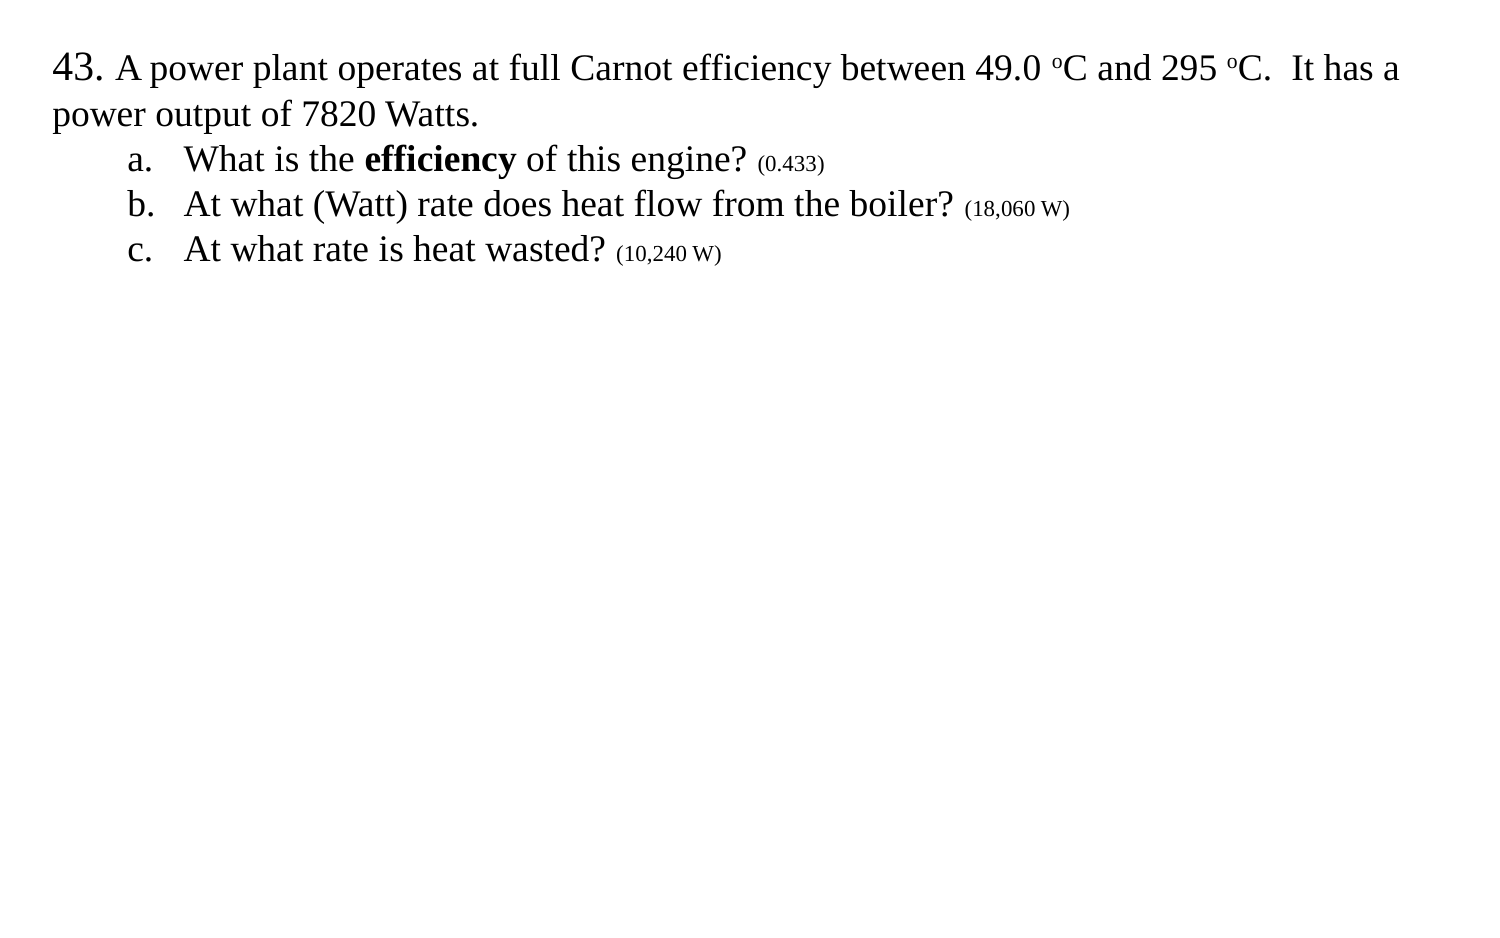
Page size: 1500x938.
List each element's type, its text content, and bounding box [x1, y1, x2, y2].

text_box 43. A power plant operates at full Carnot efficiency between 49.0 oC and 295 oC. It has a power output of 7820 Watts. What is the efficiency of this engine? (0.433) At what (Watt) rate does heat flow from the boiler? (18,060 W) At what rate is heat wasted? (10,240 W) [37, 31, 1463, 326]
